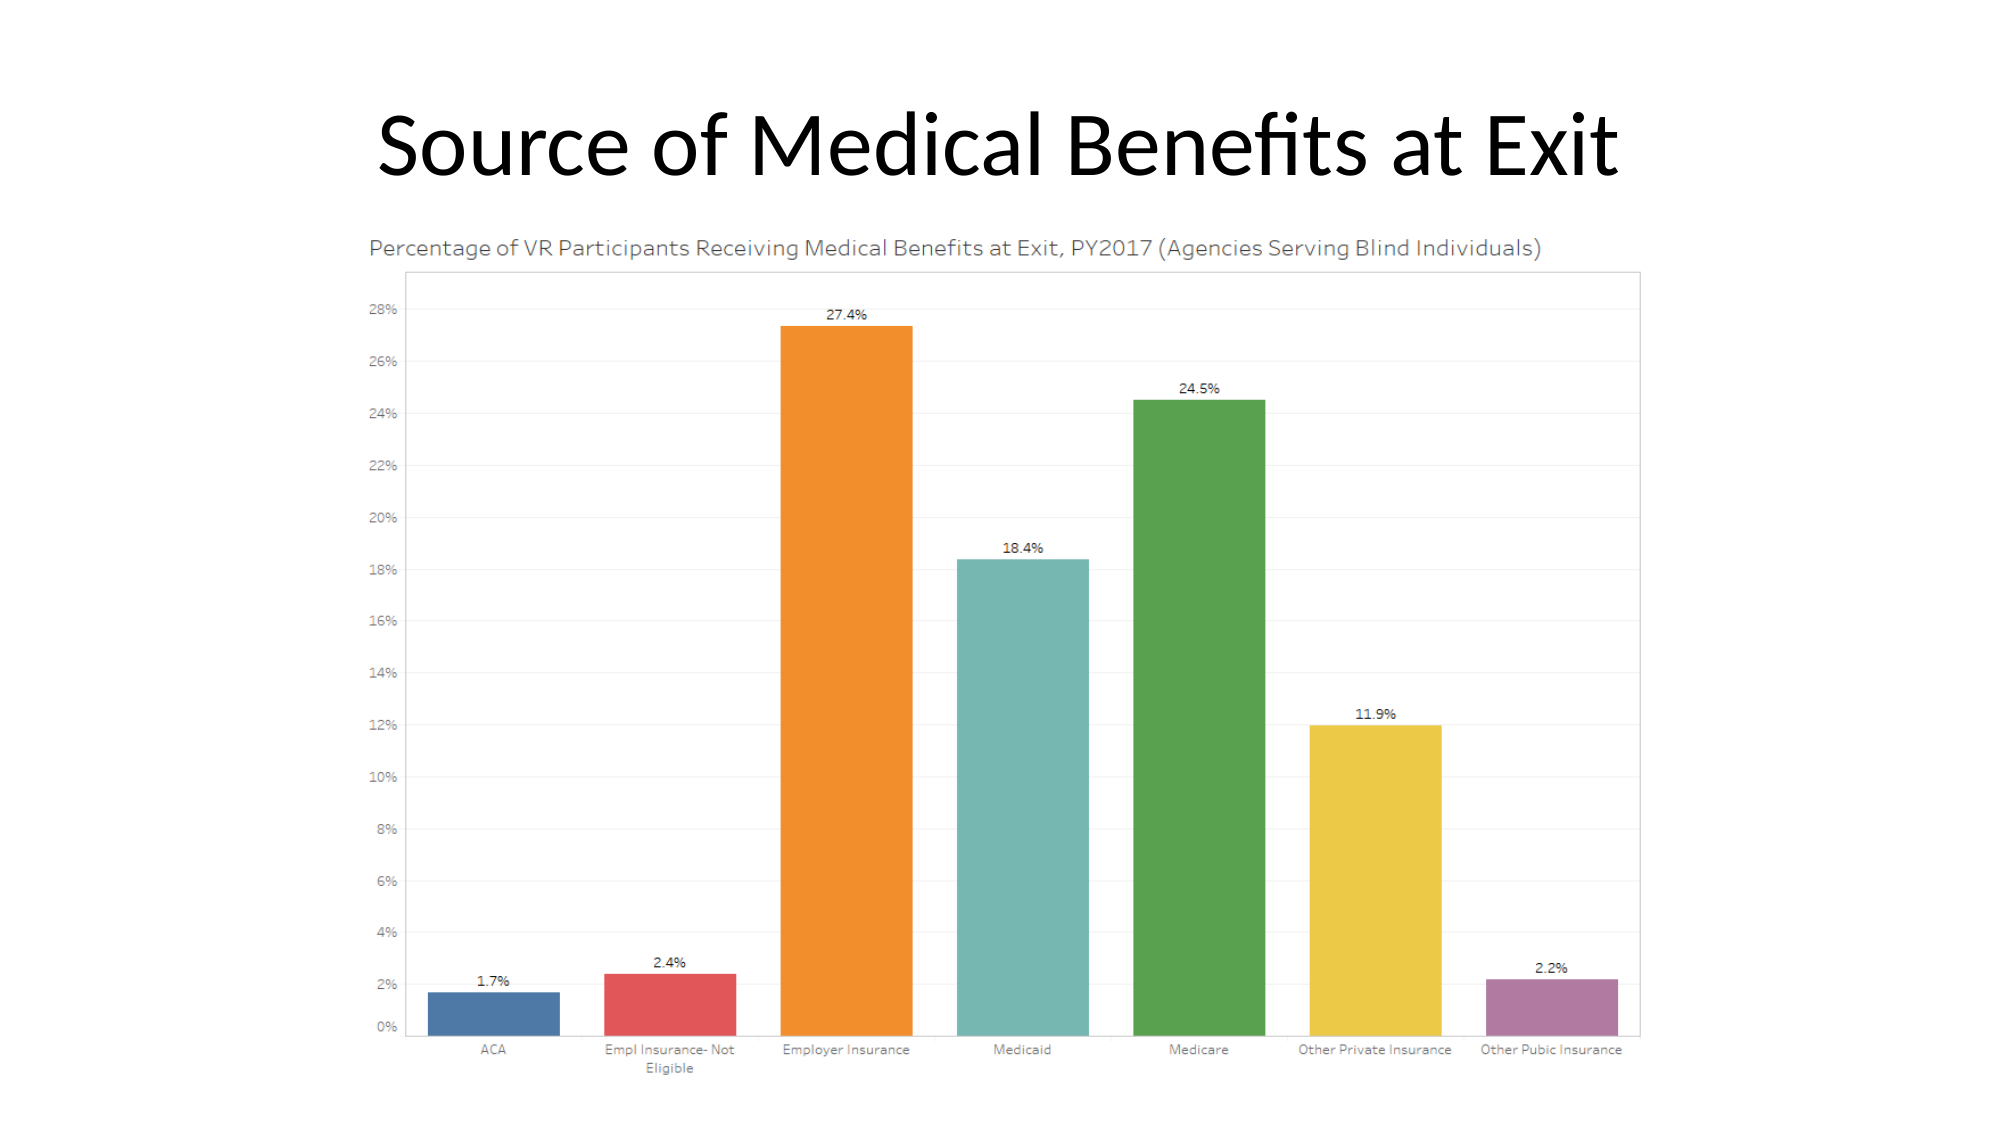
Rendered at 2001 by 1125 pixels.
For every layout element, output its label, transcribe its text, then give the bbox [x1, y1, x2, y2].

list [362, 224, 1651, 1077]
title Source of Medical Benefits at Exit [99, 45, 1900, 233]
